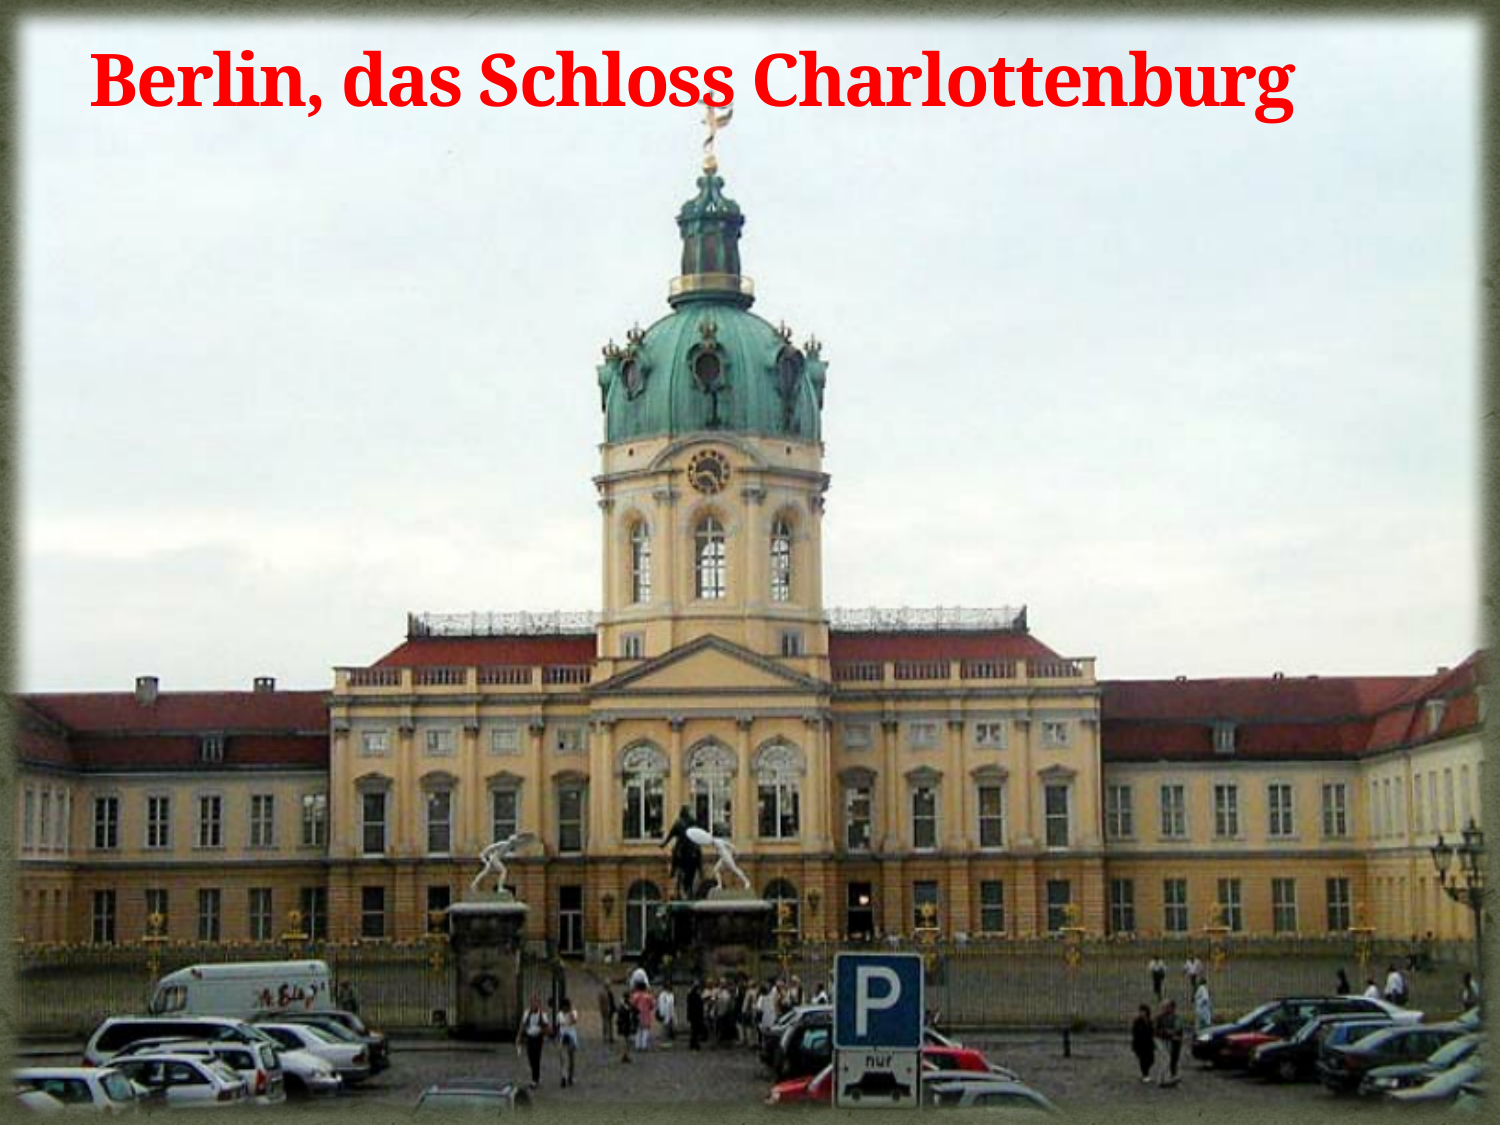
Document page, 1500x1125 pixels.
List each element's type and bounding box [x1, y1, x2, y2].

list [3, 3, 1498, 1120]
